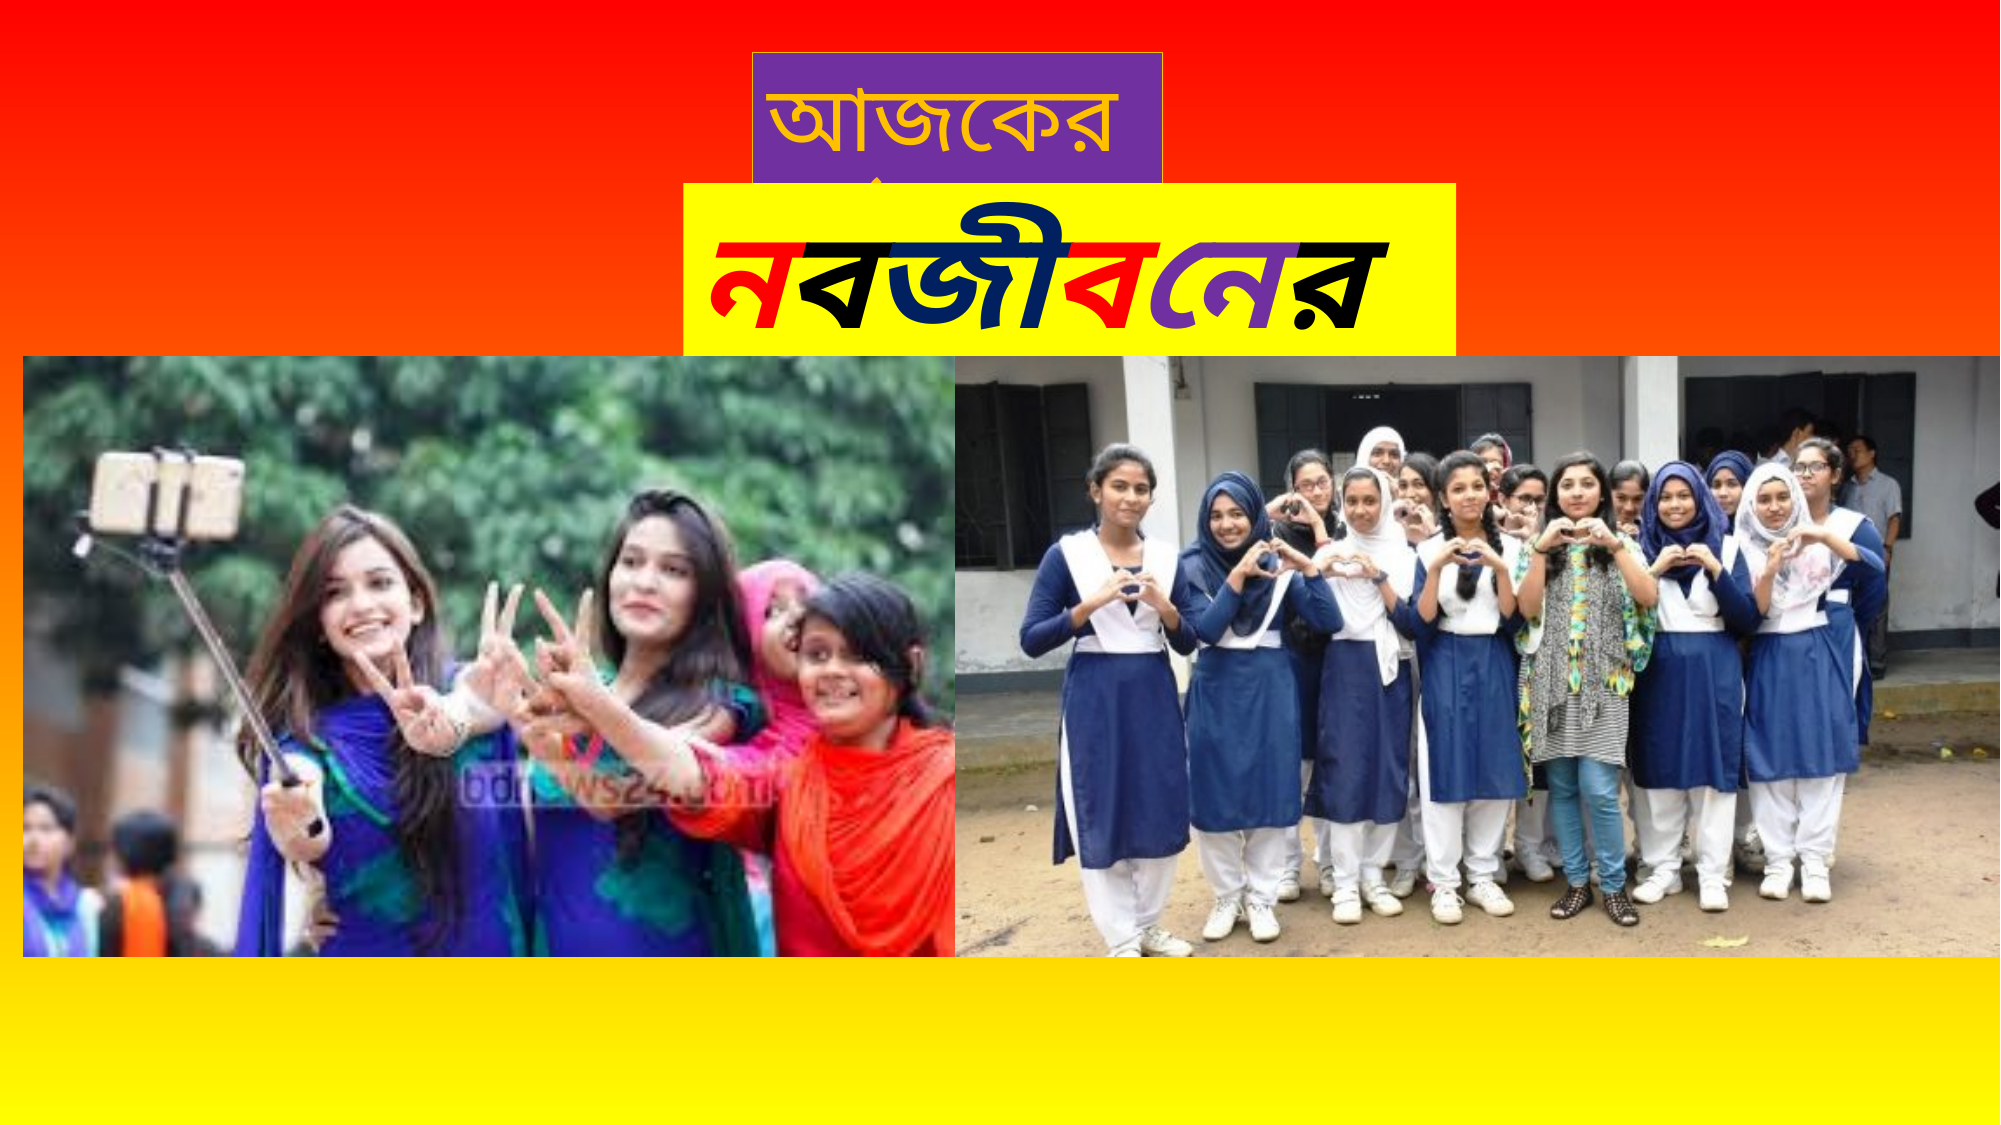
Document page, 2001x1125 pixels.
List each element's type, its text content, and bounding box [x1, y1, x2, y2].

text_box আজকের পাঠ [752, 52, 1163, 183]
text_box নবজীবনের সূচনা [683, 183, 1457, 356]
picture [23, 356, 2000, 957]
